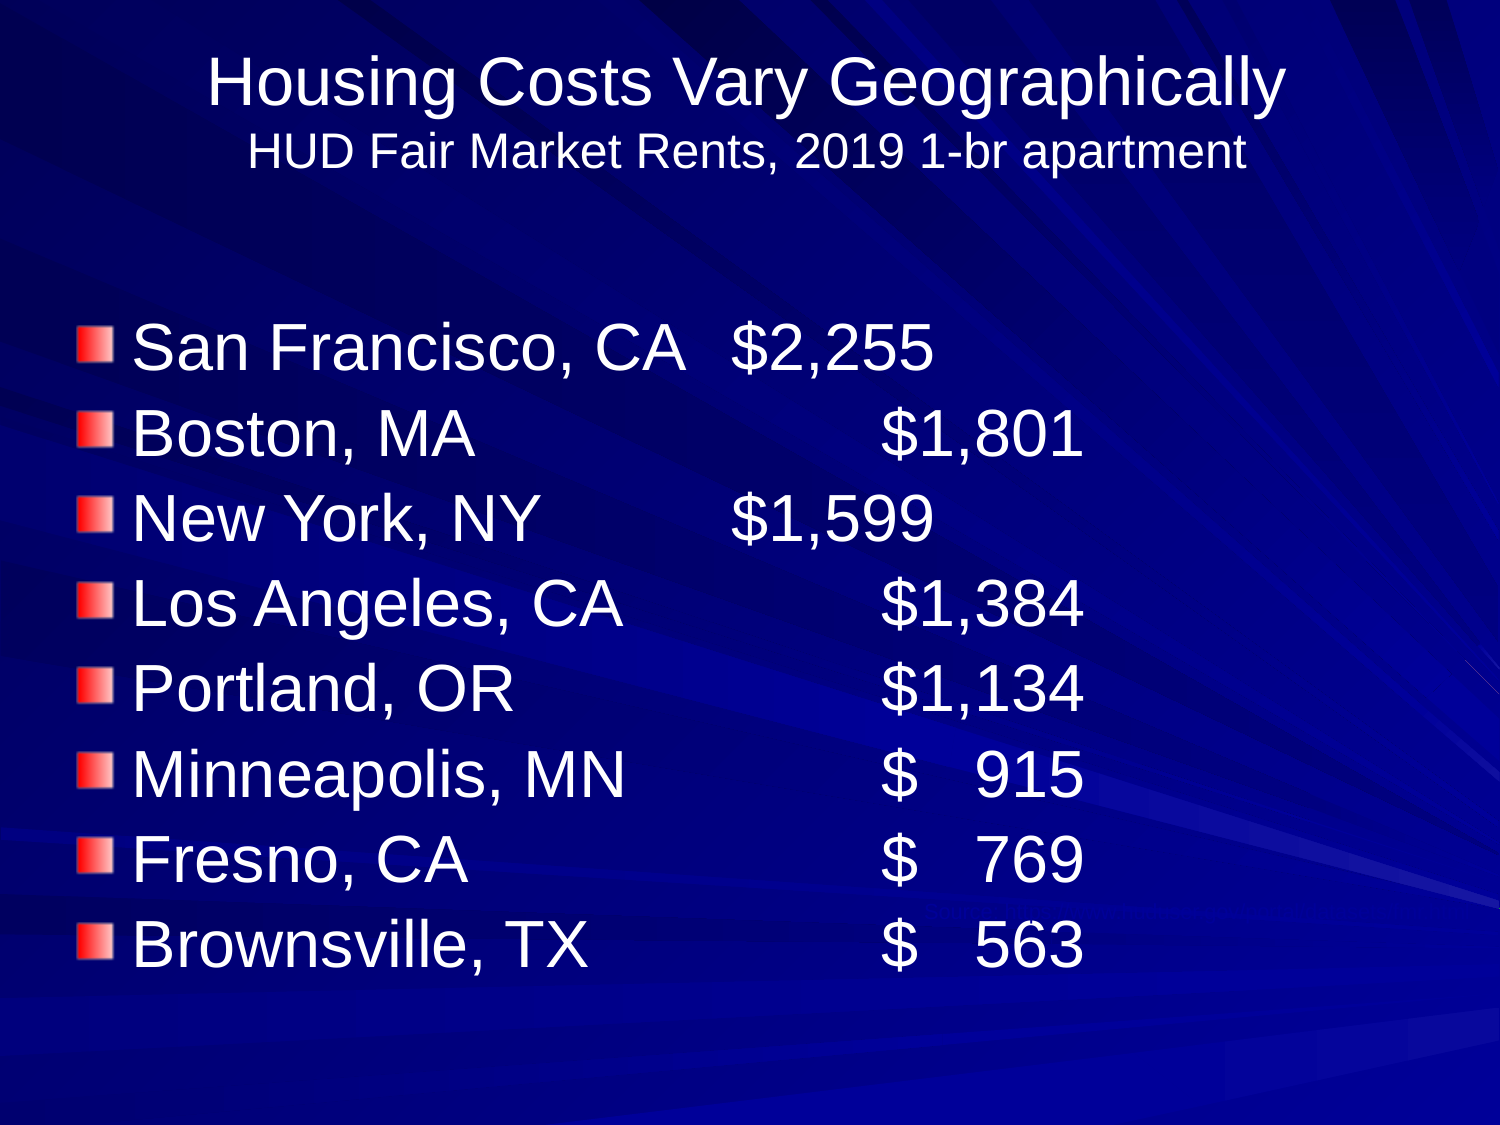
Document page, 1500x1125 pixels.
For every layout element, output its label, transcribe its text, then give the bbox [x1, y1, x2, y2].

list San Francisco, CA $2,255 Boston, MA $1,801 New York, NY $1,599 Los Angeles, CA $1,384 Portland, OR $1,134 Minneapolis, MN $ 915 Fresno, CA $ 769 Brownsville, TX $ 563 [60, 212, 1486, 804]
picture [75, 409, 118, 452]
picture [75, 580, 118, 623]
picture [75, 921, 118, 964]
picture [75, 750, 118, 793]
picture [75, 494, 118, 537]
text_box Source: https://www.huduser.gov/portal/datasets/fmr.html [909, 890, 1491, 932]
picture [75, 835, 118, 878]
title Housing Costs Vary Geographically HUD Fair Market Rents, 2019 1-br apartment [62, 37, 1432, 179]
picture [75, 665, 118, 708]
picture [75, 324, 118, 367]
